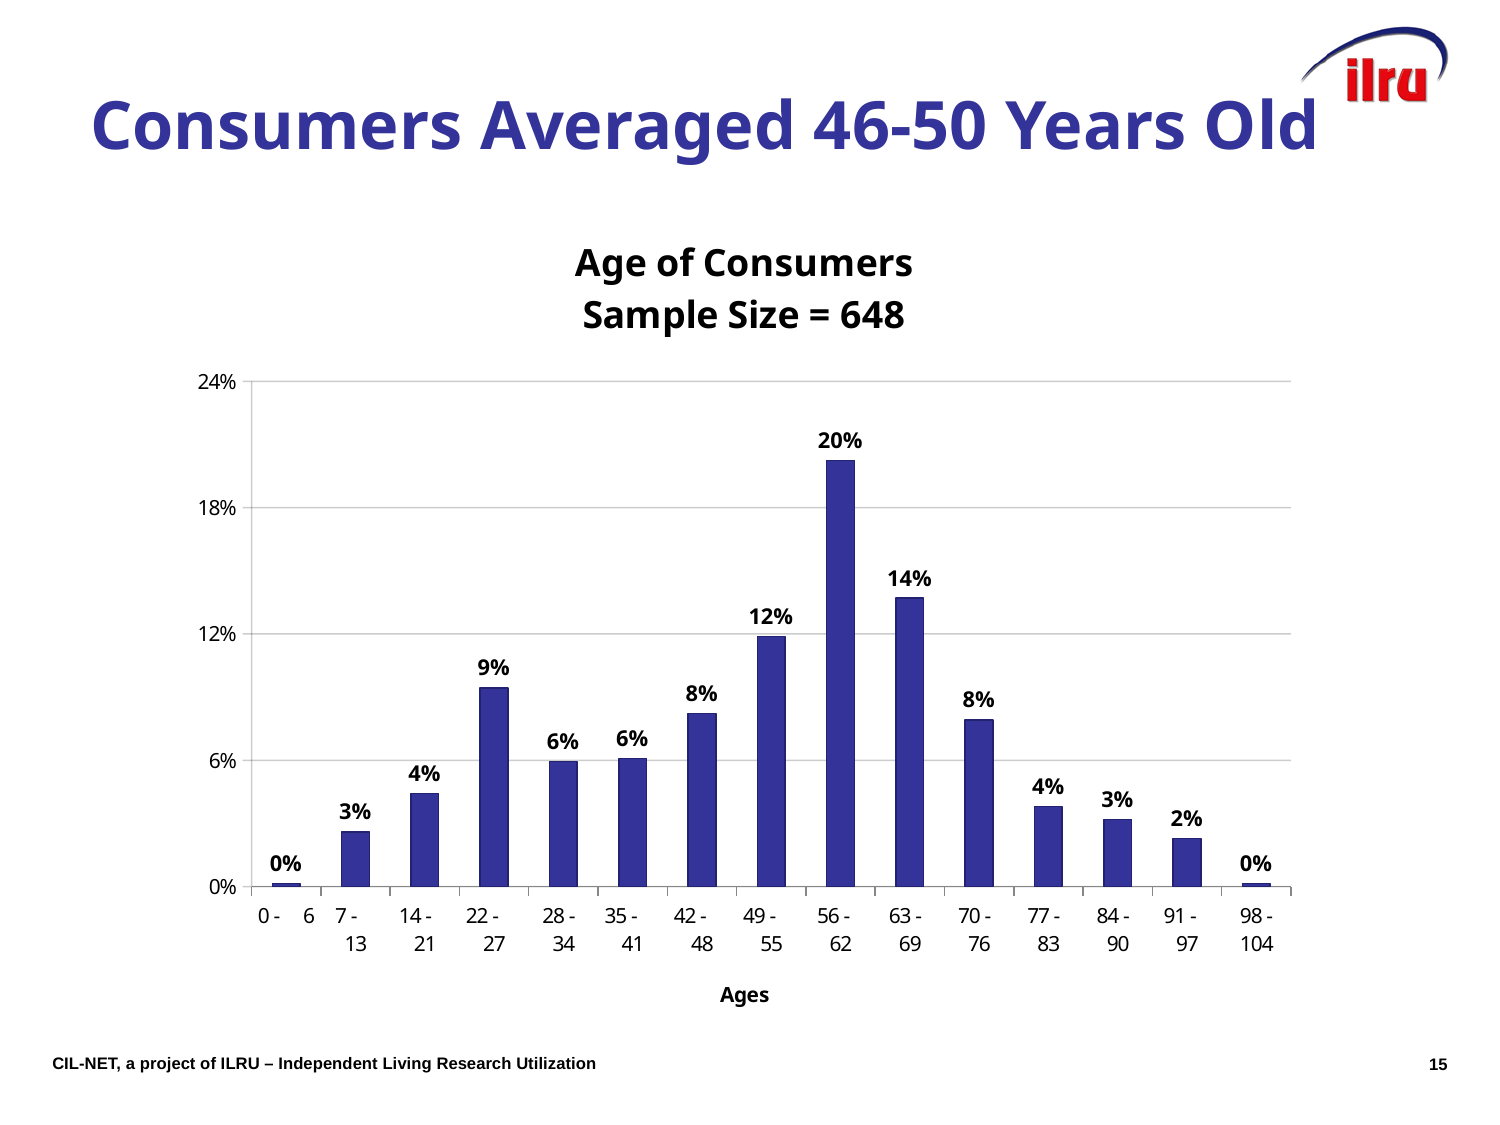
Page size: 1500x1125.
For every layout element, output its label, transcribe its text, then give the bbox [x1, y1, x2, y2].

chart [174, 199, 1314, 1041]
picture [1299, 24, 1463, 103]
title Consumers Averaged 46-50 Years Old [75, 45, 1425, 200]
